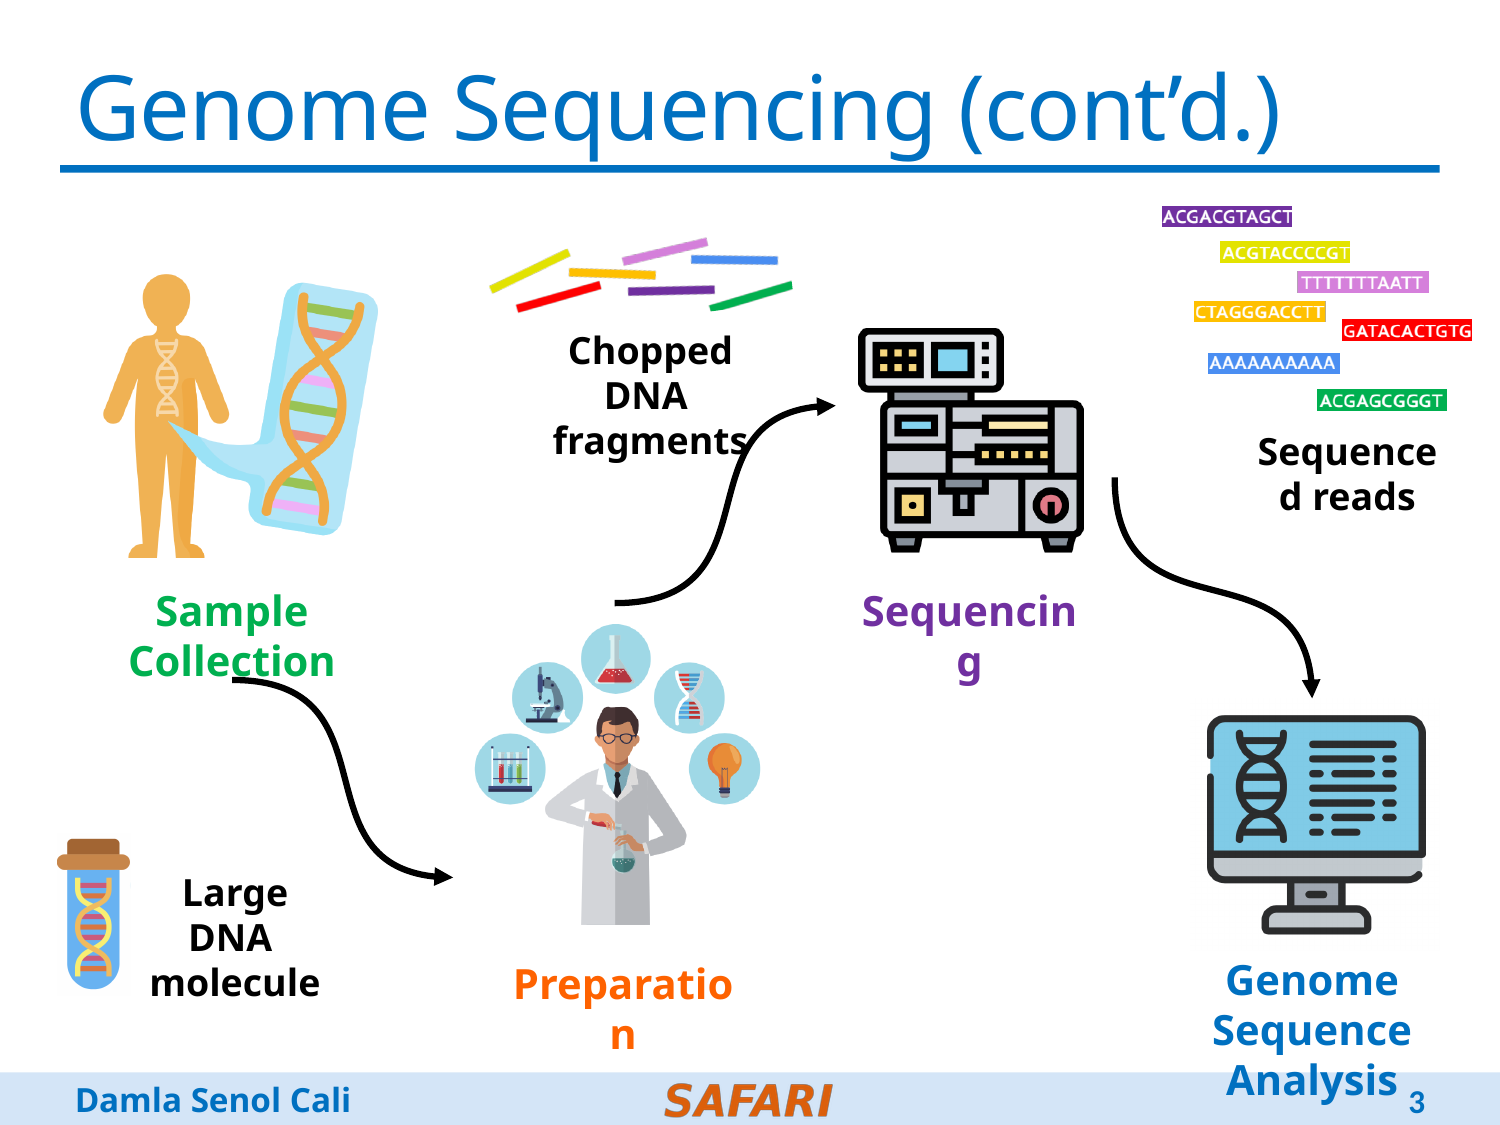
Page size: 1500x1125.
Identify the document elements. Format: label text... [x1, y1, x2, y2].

picture [1190, 698, 1441, 951]
text_box Chopped DNA fragments [509, 329, 792, 470]
text_box Genome Sequence Analysis [1111, 946, 1500, 1111]
picture [1149, 198, 1481, 423]
text_box Large DNA molecule [124, 861, 346, 1012]
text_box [231, 679, 454, 878]
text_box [1102, 488, 1325, 687]
picture [824, 285, 1116, 604]
picture [663, 1075, 837, 1125]
picture [488, 238, 791, 321]
picture [92, 250, 395, 569]
title Genome Sequencing (cont’d.) [60, 42, 1440, 166]
text_box Sample Collection [43, 577, 421, 692]
picture [56, 832, 131, 997]
text_box Sequenced reads [1237, 430, 1459, 526]
text_box Preparation [489, 958, 758, 1066]
picture [452, 602, 793, 951]
slide_number 3 [1233, 1111, 1440, 1123]
text_box Sequencing [835, 613, 1101, 692]
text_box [614, 405, 837, 604]
